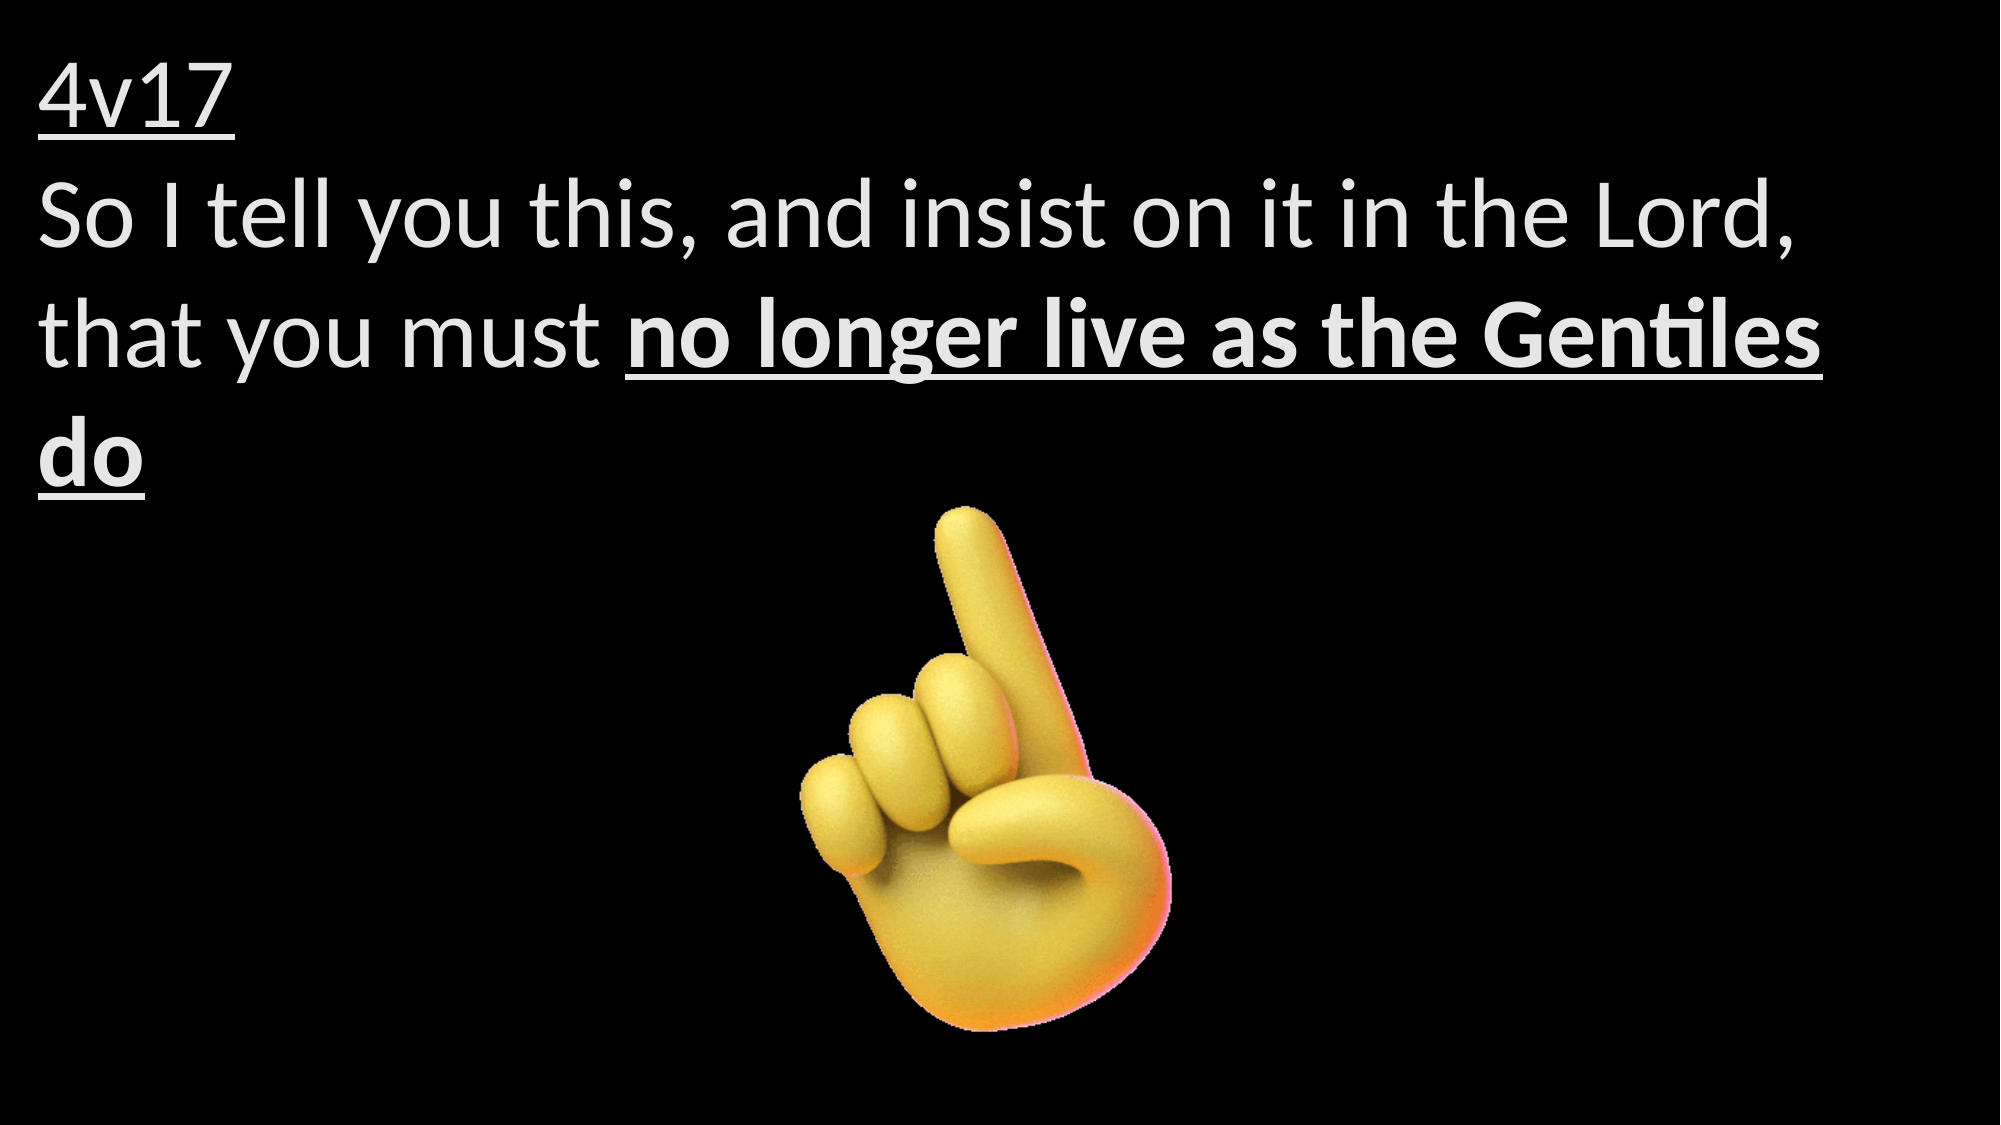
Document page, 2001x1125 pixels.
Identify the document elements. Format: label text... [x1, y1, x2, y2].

text_box 4v17 So I tell you this, and insist on it in the Lord, that you must no longer live as the Gentiles do [22, 19, 1944, 635]
picture [682, 416, 1380, 1115]
